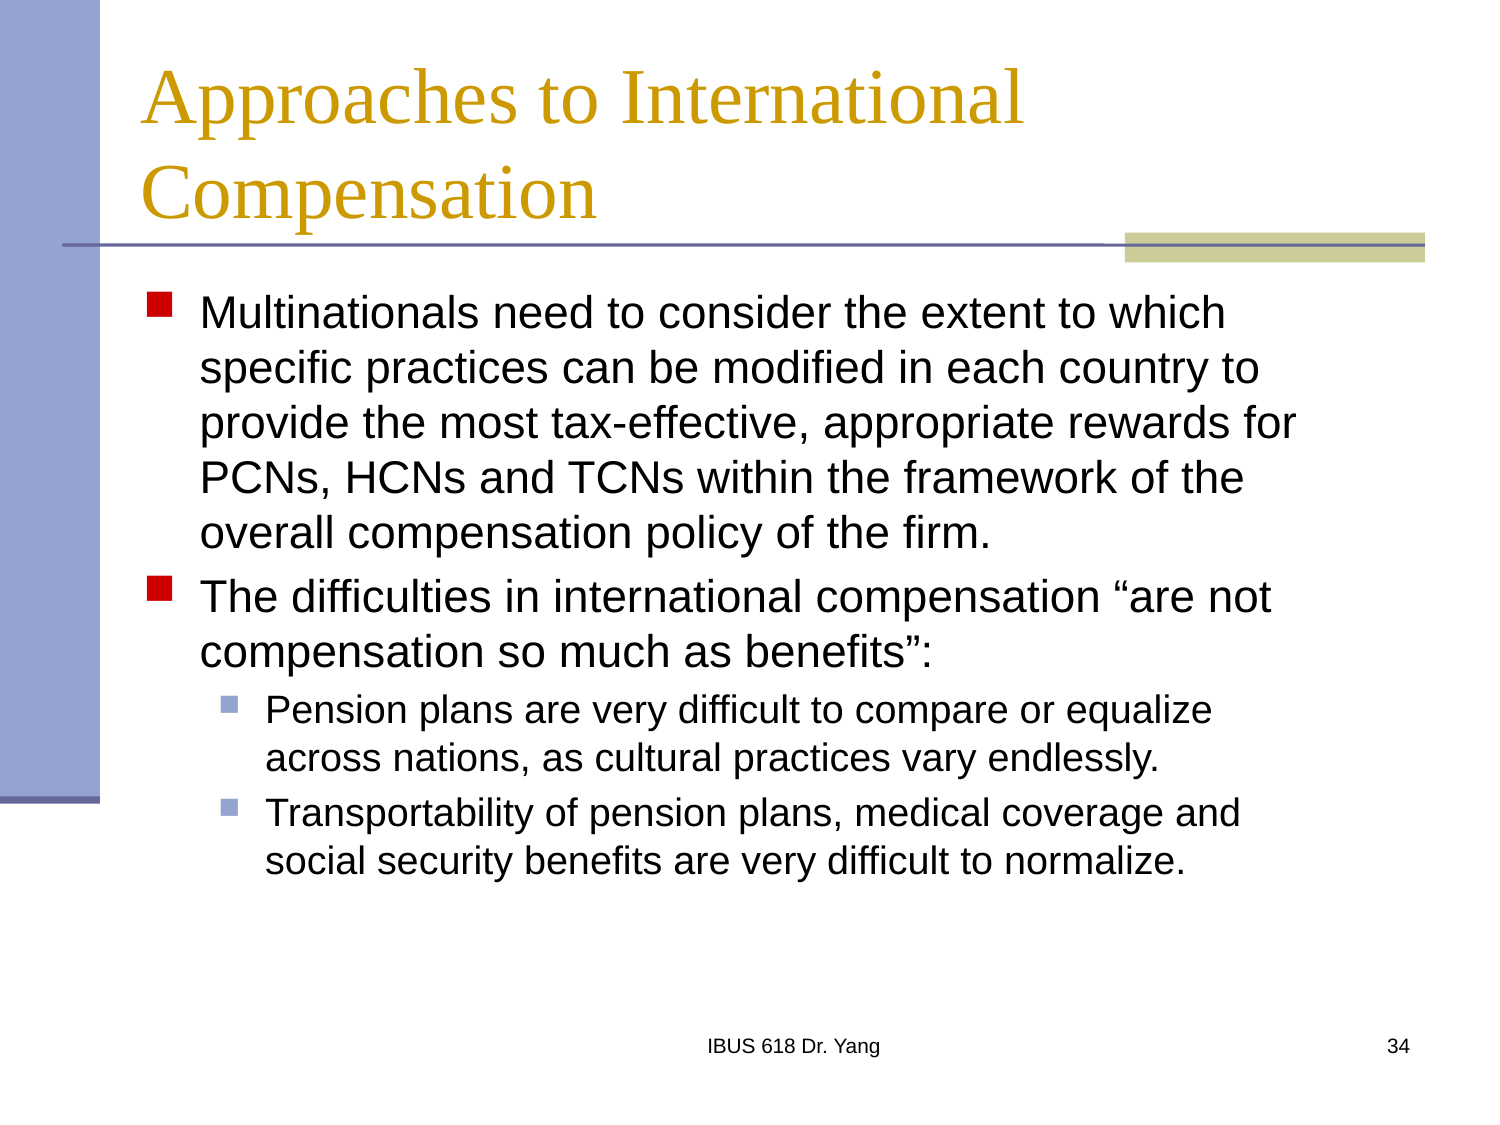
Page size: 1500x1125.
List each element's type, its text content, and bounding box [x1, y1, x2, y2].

text_box Multinationals need to consider the extent to which specific practices can be modified in each country to provide the most tax-effective, appropriate rewards for PCNs, HCNs and TCNs within the framework of the overall compensation policy of the firm. The difficulties in international compensation “are not compensation so much as benefits”: Pension plans are very difficult to compare or equalize across nations, as cultural practices vary endlessly. Transportability of pension plans, medical coverage and social security benefits are very difficult to normalize. [128, 275, 1338, 975]
slide_number 34 [1112, 1024, 1426, 1101]
title Approaches to International Compensation [124, 45, 1276, 234]
footer IBUS 618 Dr. Yang [549, 1024, 1038, 1101]
